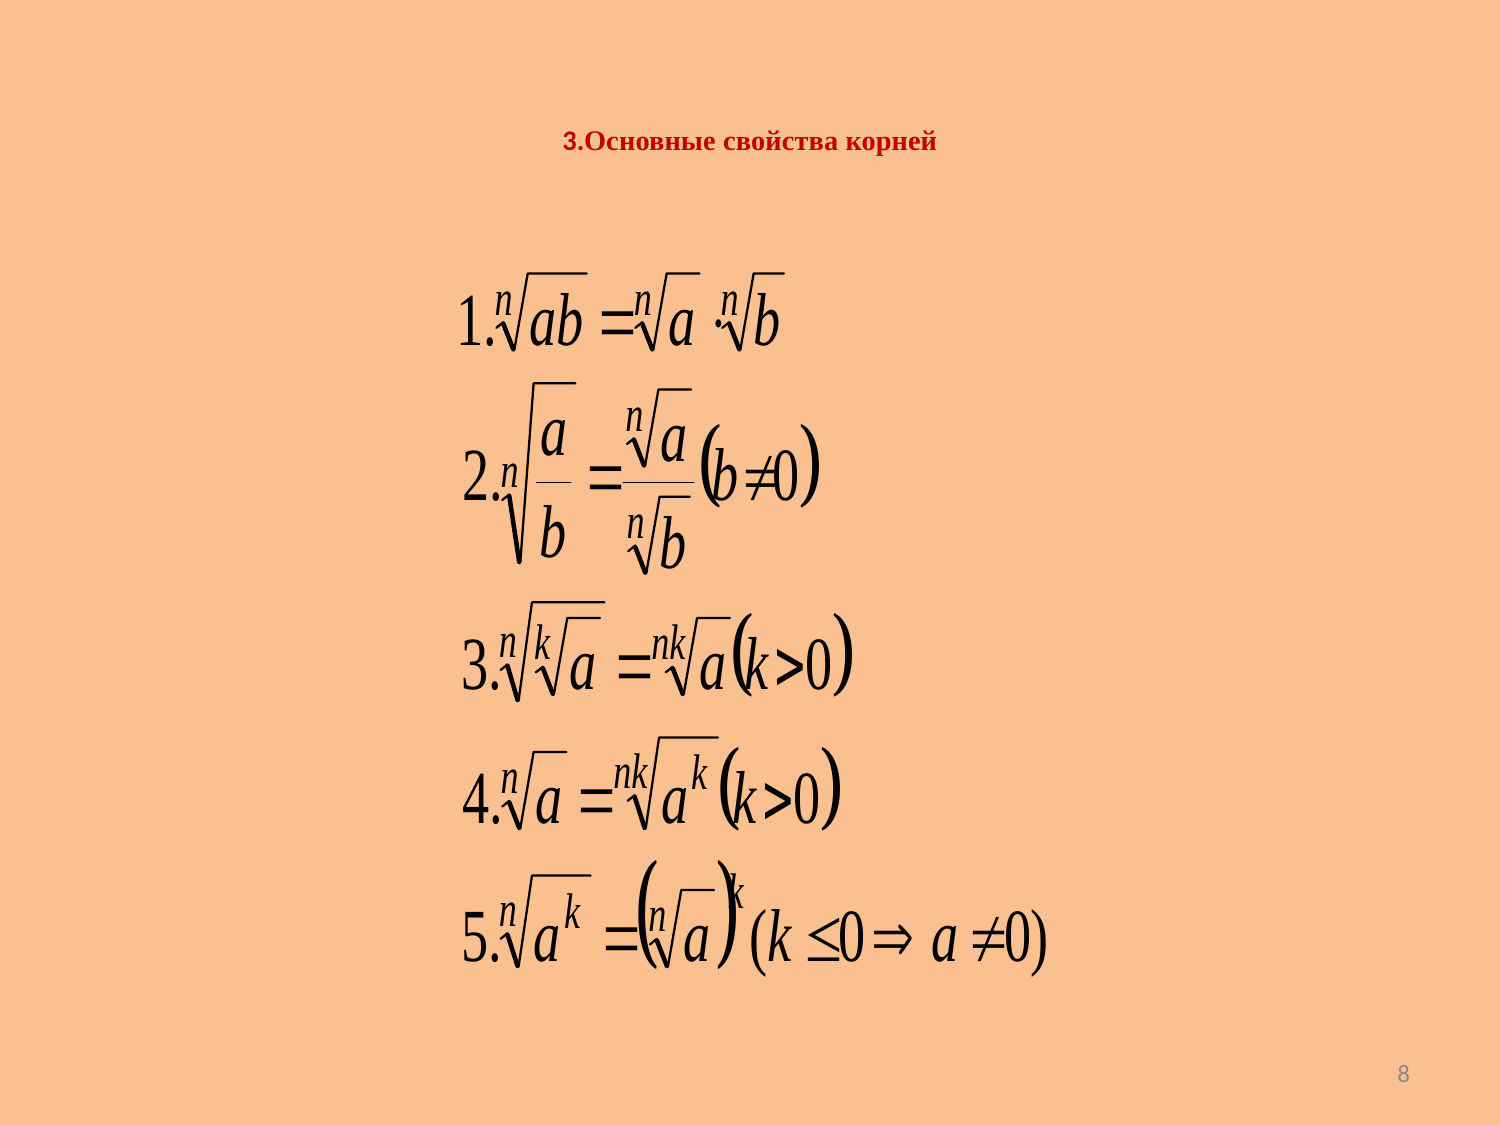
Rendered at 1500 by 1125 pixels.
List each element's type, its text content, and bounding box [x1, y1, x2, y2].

slide_number 8 [1074, 1042, 1425, 1103]
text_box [457, 259, 1055, 995]
title 3.Основные свойства корней [75, 45, 1425, 233]
